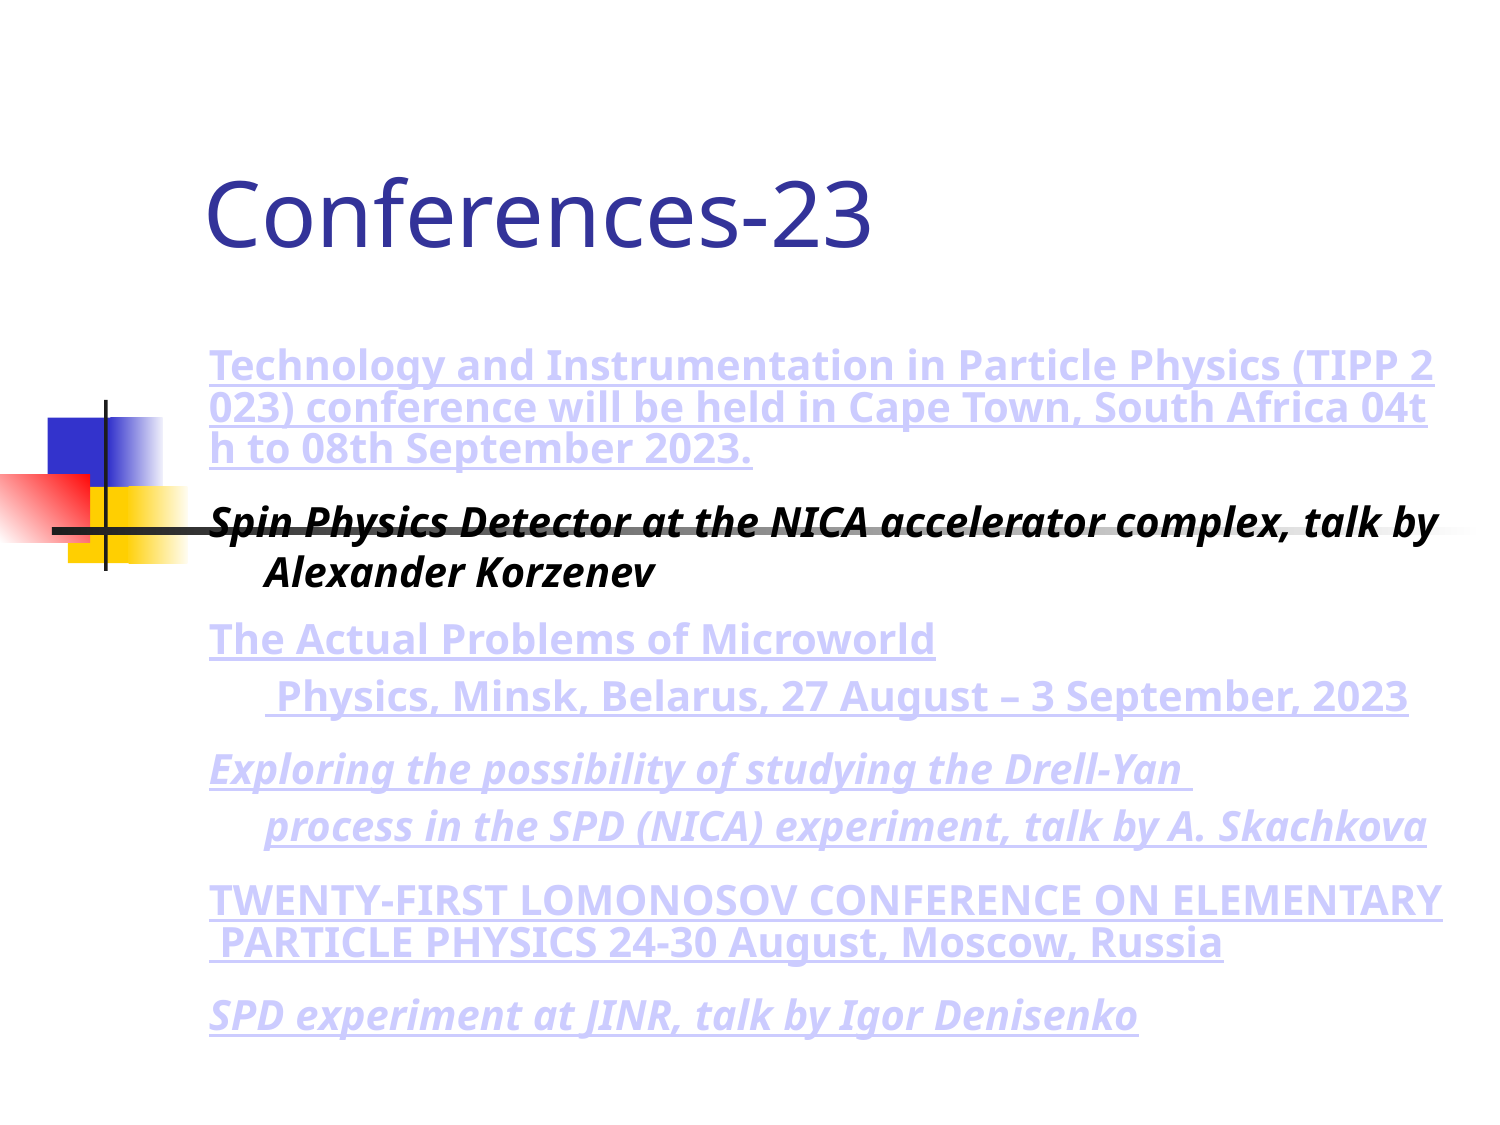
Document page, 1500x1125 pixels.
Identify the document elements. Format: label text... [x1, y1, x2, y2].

text_box Conferences-23 [188, 35, 1466, 274]
text_box Technology and Instrumentation in Particle Physics (TIPP 2023) conference will be held in Cape Town, South Africa 04th to 08th September 2023. Spin Physics Detector at the NICA accelerator complex, talk by Alexander Korzenev The Actual Problems of Microworld Physics, Minsk, Belarus, 27 August – 3 September, 2023 Exploring the possibility of studying the Drell-Yan process in the SPD (NICA) experiment, talk by A. Skachkova TWENTY-FIRST LOMONOSOV CONFERENCE ON ELEMENTARY PARTICLE PHYSICS 24-30 August, Moscow, Russia SPD experiment at JINR, talk by Igor Denisenko [193, 331, 1468, 1005]
